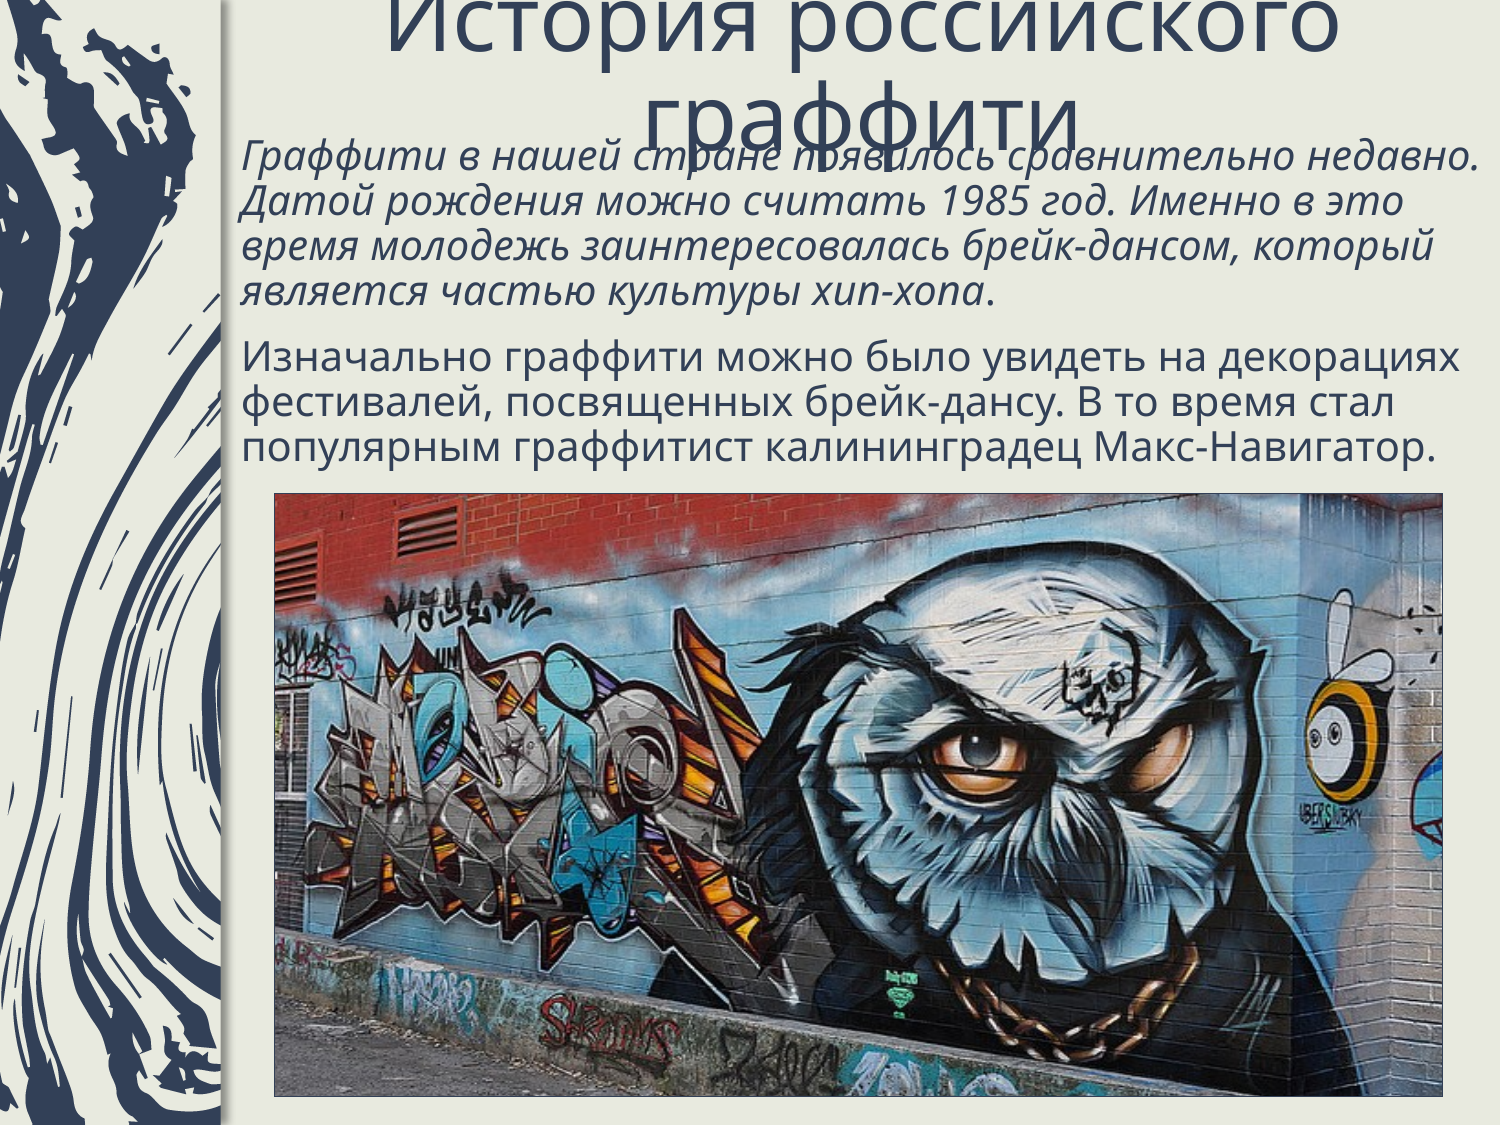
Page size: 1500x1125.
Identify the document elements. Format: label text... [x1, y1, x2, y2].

picture [273, 493, 1443, 1097]
picture [0, 0, 221, 1125]
title История российского граффити [223, 52, 1500, 201]
list Граффити в нашей стране появилось сравнительно недавно. Датой рождения можно считать 1985 год. Именно в это время молодежь заинтересовалась брейк-дансом, который является частью культуры хип-хопа. Изначально граффити можно было увидеть на декорациях фестивалей, посвященных брейк-дансу. В то время стал популярным граффитист калининградец Макс-Навигатор. [225, 126, 1500, 900]
